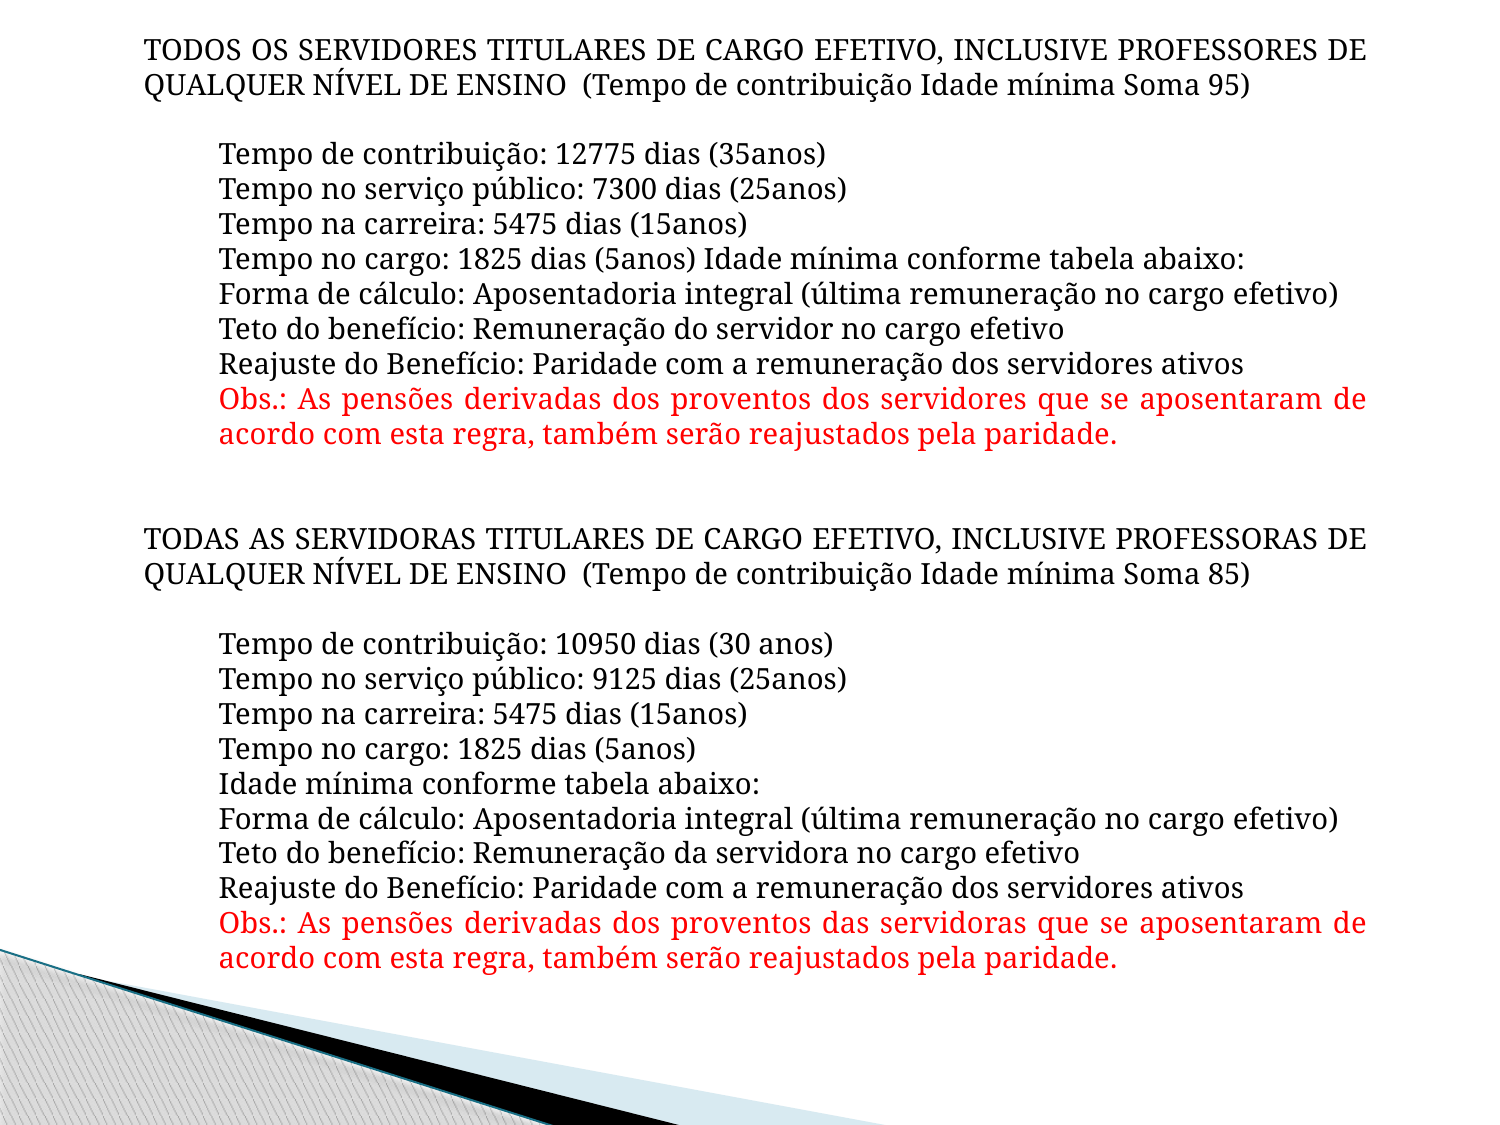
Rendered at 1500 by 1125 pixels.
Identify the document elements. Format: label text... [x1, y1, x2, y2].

text_box TODOS OS SERVIDORES TITULARES DE CARGO EFETIVO, INCLUSIVE PROFESSORES DE QUALQUER NÍVEL DE ENSINO (Tempo de contribuição Idade mínima Soma 95) Tempo de contribuição: 12775 dias (35anos) Tempo no serviço público: 7300 dias (25anos) Tempo na carreira: 5475 dias (15anos) Tempo no cargo: 1825 dias (5anos) Idade mínima conforme tabela abaixo: Forma de cálculo: Aposentadoria integral (última remuneração no cargo efetivo) Teto do benefício: Remuneração do servidor no cargo efetivo Reajuste do Benefício: Paridade com a remuneração dos servidores ativos Obs.: As pensões derivadas dos proventos dos servidores que se aposentaram de acordo com esta regra, também serão reajustados pela paridade. TODAS AS SERVIDORAS TITULARES DE CARGO EFETIVO, INCLUSIVE PROFESSORAS DE QUALQUER NÍVEL DE ENSINO (Tempo de contribuição Idade mínima Soma 85) Tempo de contribuição: 10950 dias (30 anos) Tempo no serviço público: 9125 dias (25anos) Tempo na carreira: 5475 dias (15anos) Tempo no cargo: 1825 dias (5anos) Idade mínima conforme tabela abaixo: Forma de cálculo: Aposentadoria integral (última remuneração no cargo efetivo) Teto do benefício: Remuneração da servidora no cargo efetivo Reajuste do Benefício: Paridade com a remuneração dos servidores ativos Obs.: As pensões derivadas dos proventos das servidoras que se aposentaram de acordo com esta regra, também serão reajustados pela paridade. [128, 23, 1383, 983]
